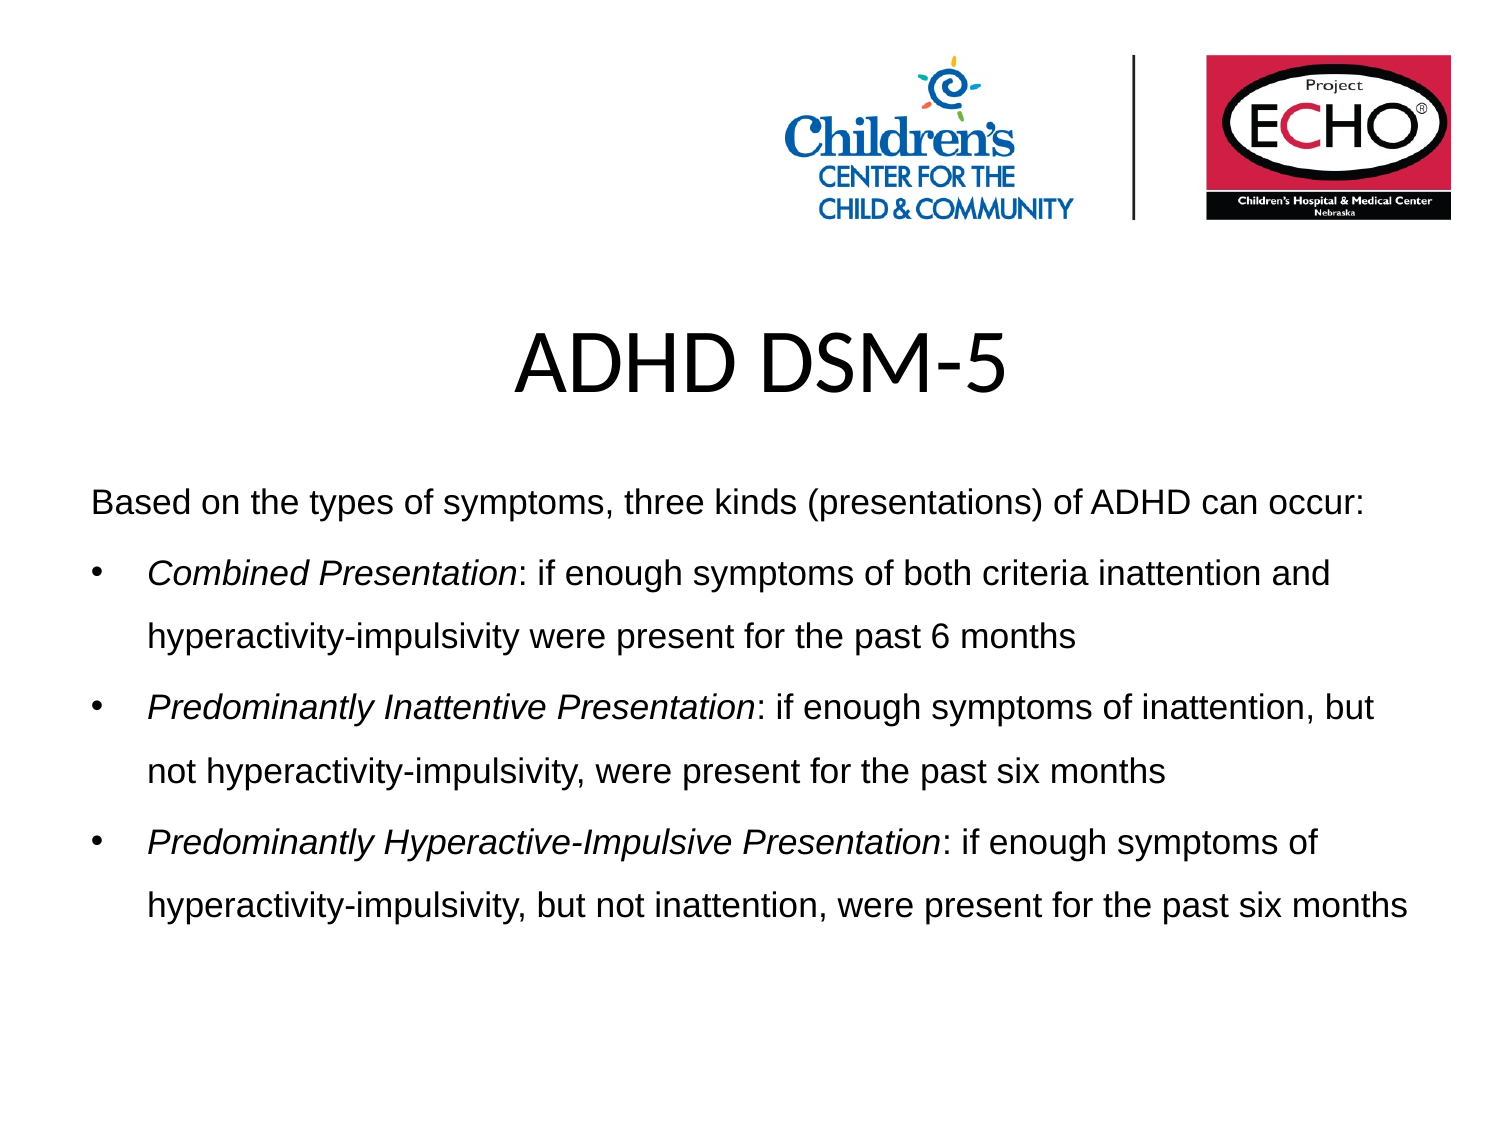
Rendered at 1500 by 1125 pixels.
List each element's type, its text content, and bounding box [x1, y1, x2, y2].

picture [785, 49, 1451, 226]
list Based on the types of symptoms, three kinds (presentations) of ADHD can occur: Combined Presentation: if enough symptoms of both criteria inattention and hyperactivity-impulsivity were present for the past 6 months Predominantly Inattentive Presentation: if enough symptoms of inattention, but not hyperactivity-impulsivity, were present for the past six months Predominantly Hyperactive-Impulsive Presentation: if enough symptoms of hyperactivity-impulsivity, but not inattention, were present for the past six months [75, 450, 1426, 1088]
title ADHD DSM-5 [87, 237, 1438, 475]
